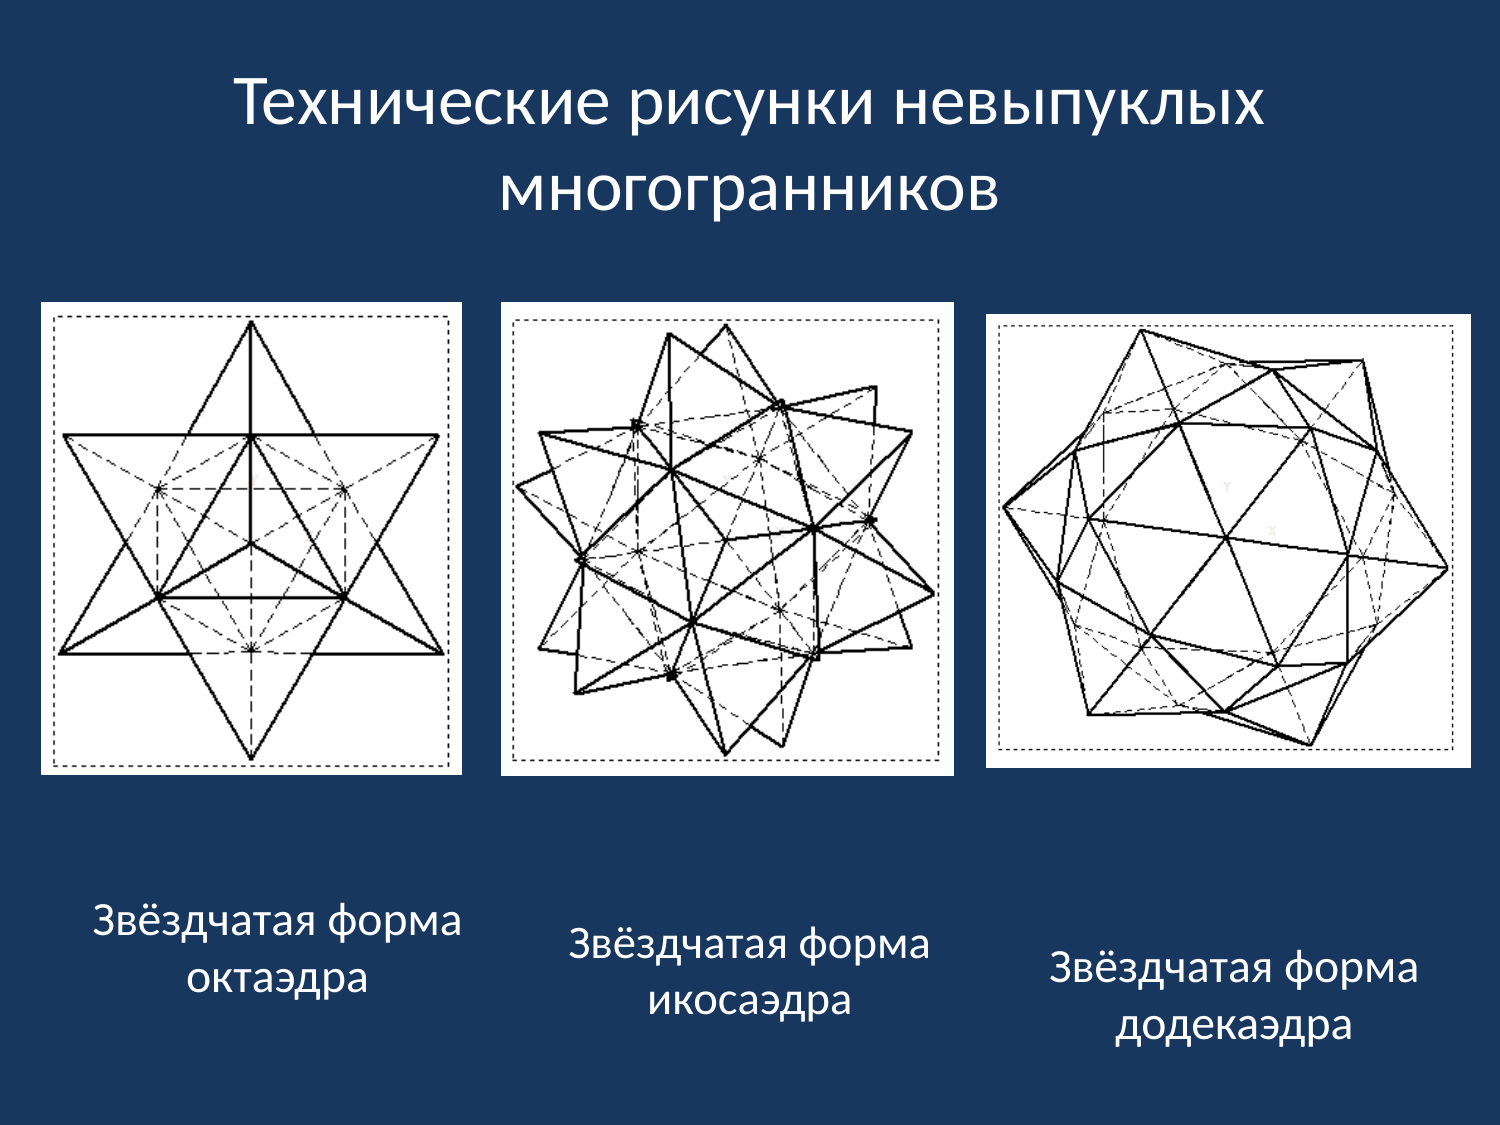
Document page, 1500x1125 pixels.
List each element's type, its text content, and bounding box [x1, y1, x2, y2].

title Технические рисунки невыпуклых многогранников [75, 45, 1425, 233]
picture [41, 302, 462, 775]
text_box Звёздчатая форма додекаэдра [1009, 869, 1459, 1058]
picture [501, 302, 955, 776]
text_box Звёздчатая форма икосаэдра [525, 846, 975, 1034]
picture [985, 314, 1471, 768]
text_box Звёздчатая форма октаэдра [53, 822, 502, 1010]
